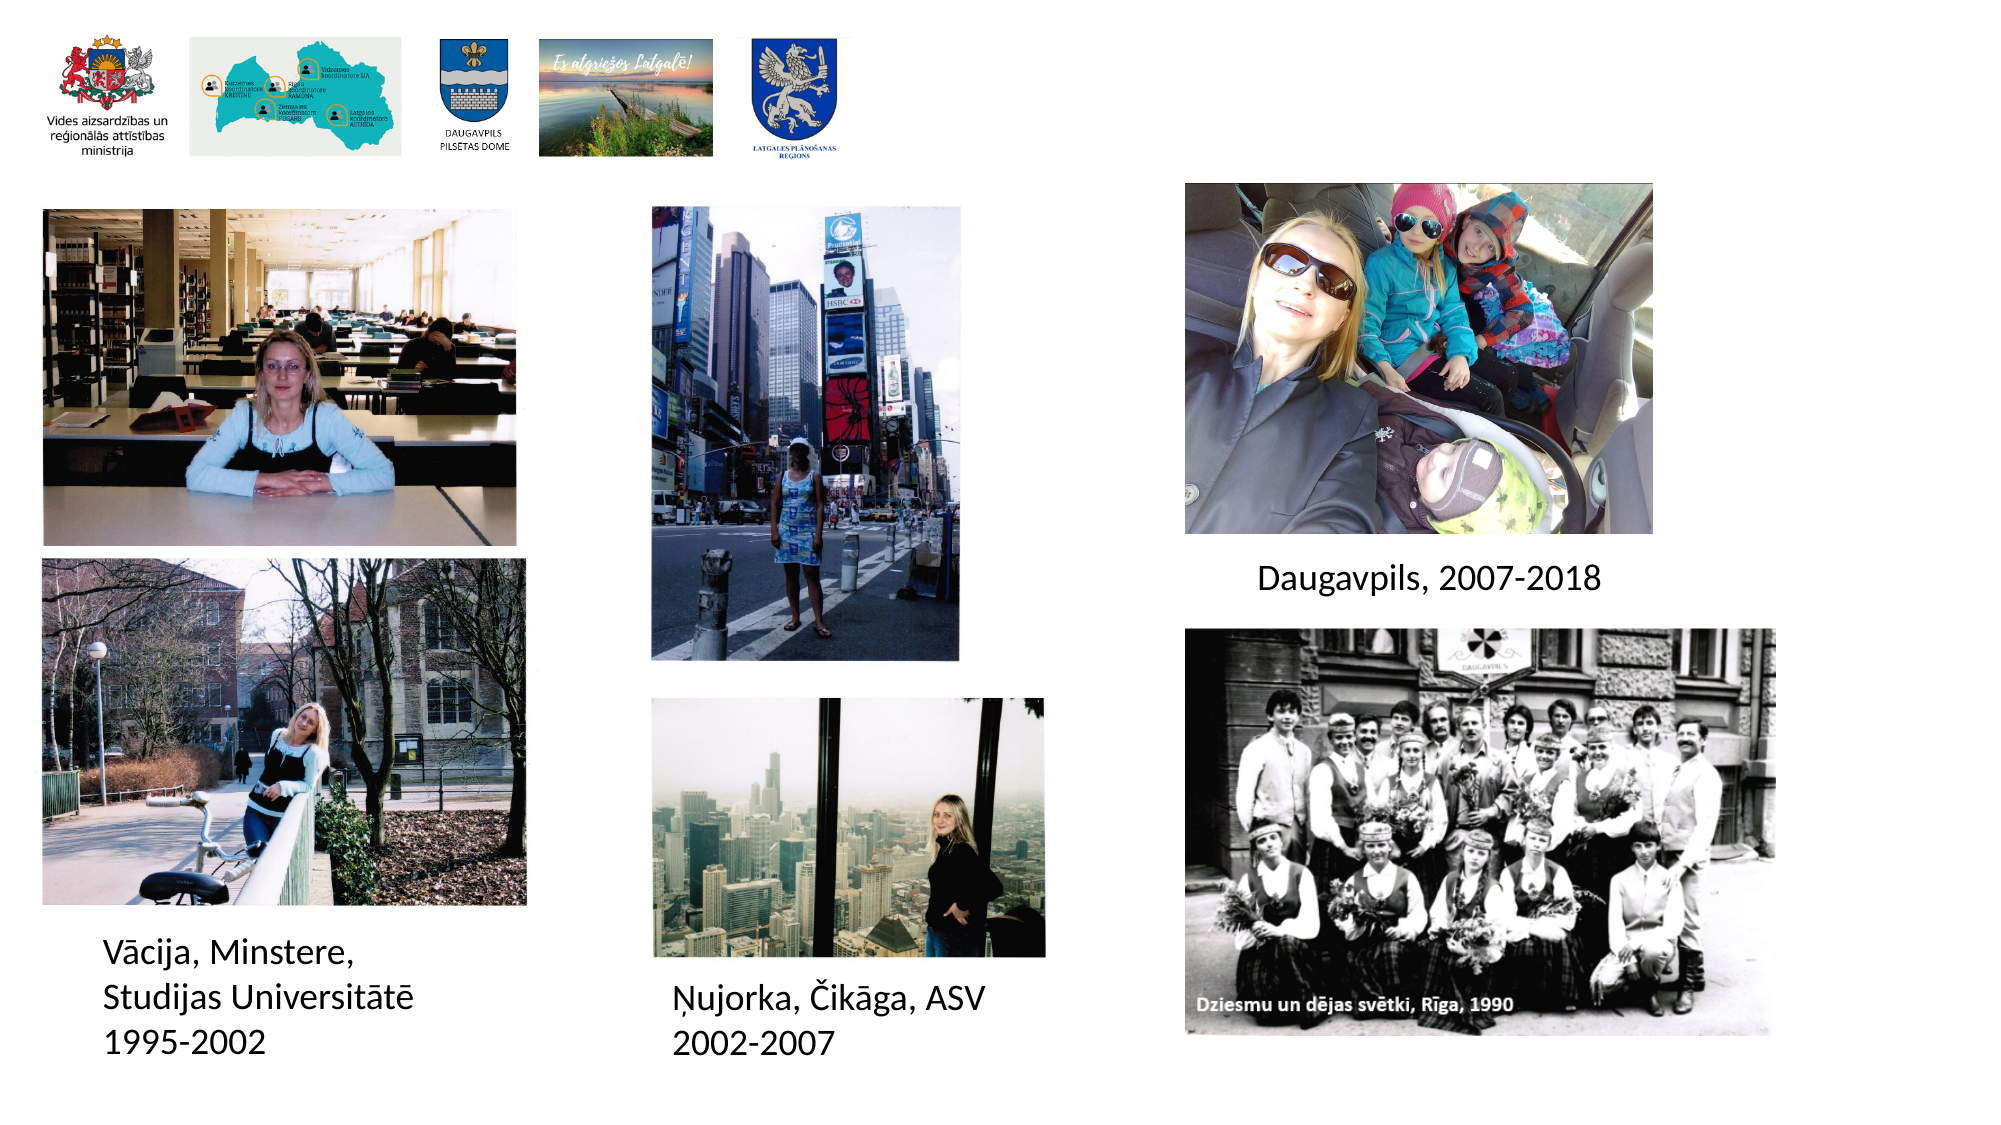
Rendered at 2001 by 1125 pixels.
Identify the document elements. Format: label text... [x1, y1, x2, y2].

picture [1185, 183, 1653, 534]
picture [22, 27, 868, 178]
picture [642, 197, 973, 667]
picture [642, 689, 1056, 966]
text_box Daugavpils, 2007-2018 [1242, 546, 1617, 606]
picture [1185, 628, 1776, 1037]
text_box Ņujorka, Čikāga, ASV 2002-2007 [657, 966, 1001, 1070]
picture [22, 197, 540, 920]
text_box Vācija, Minstere, Studijas Universitātē 1995-2002 [88, 920, 430, 1070]
